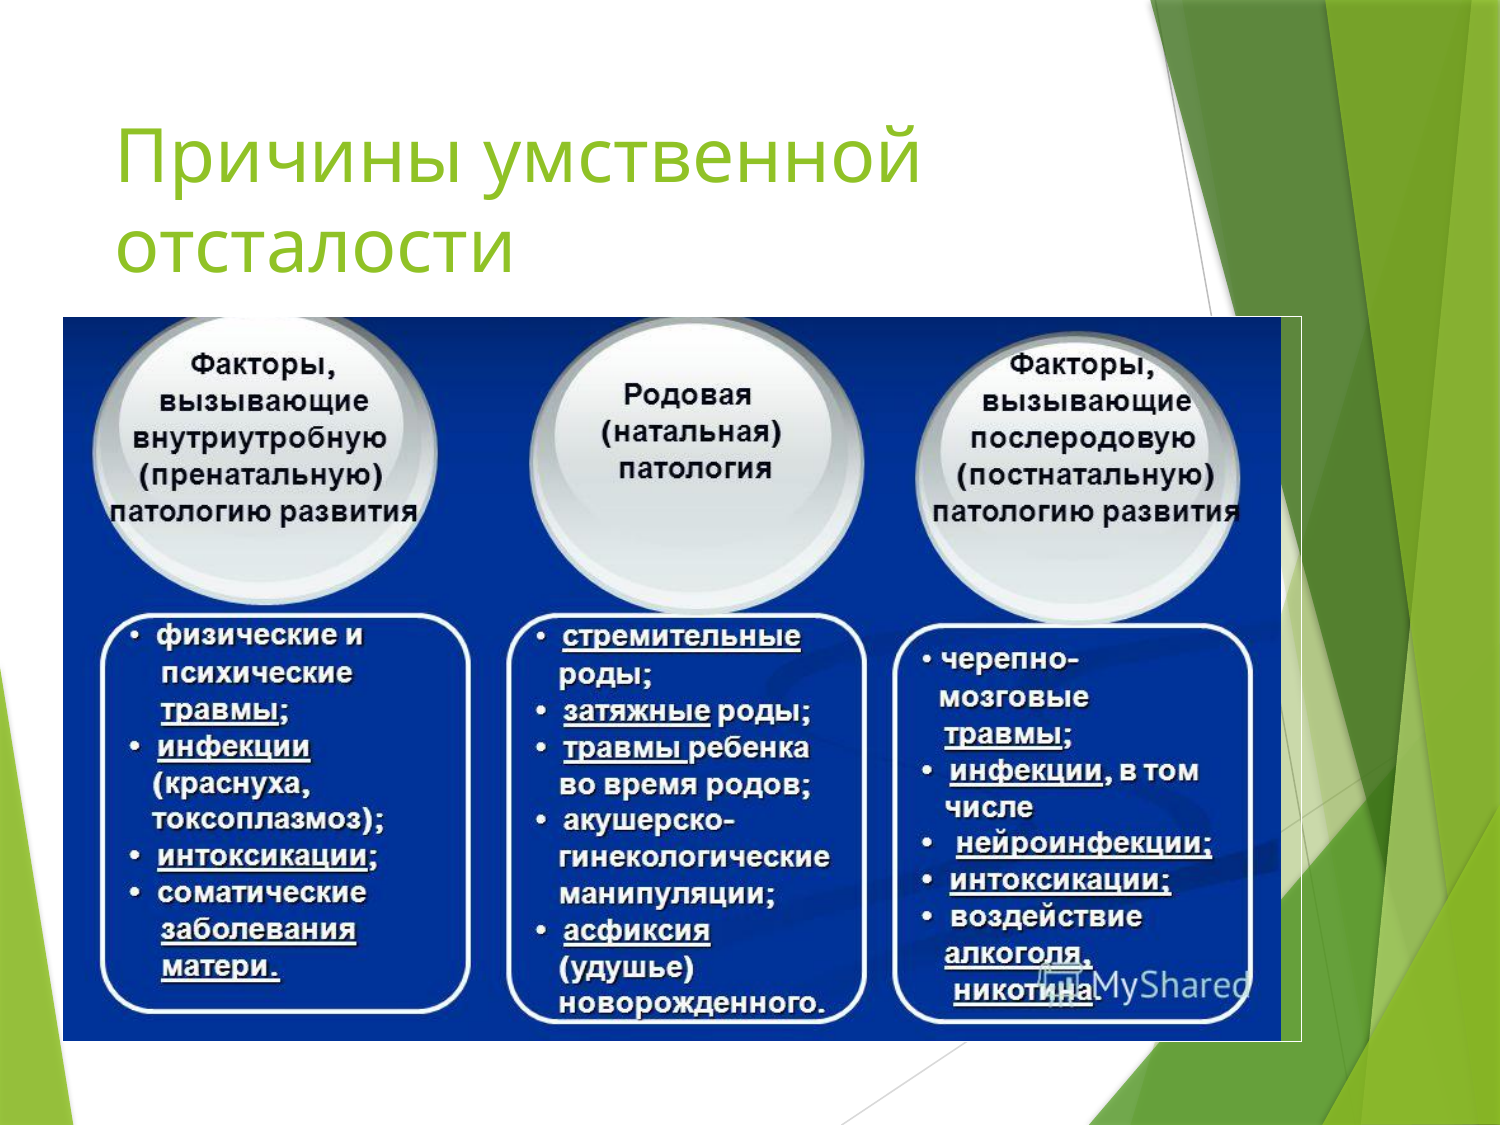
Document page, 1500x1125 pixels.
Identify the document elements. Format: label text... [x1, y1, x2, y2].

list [61, 316, 1302, 1043]
title Причины умственной отсталости [99, 99, 1142, 315]
